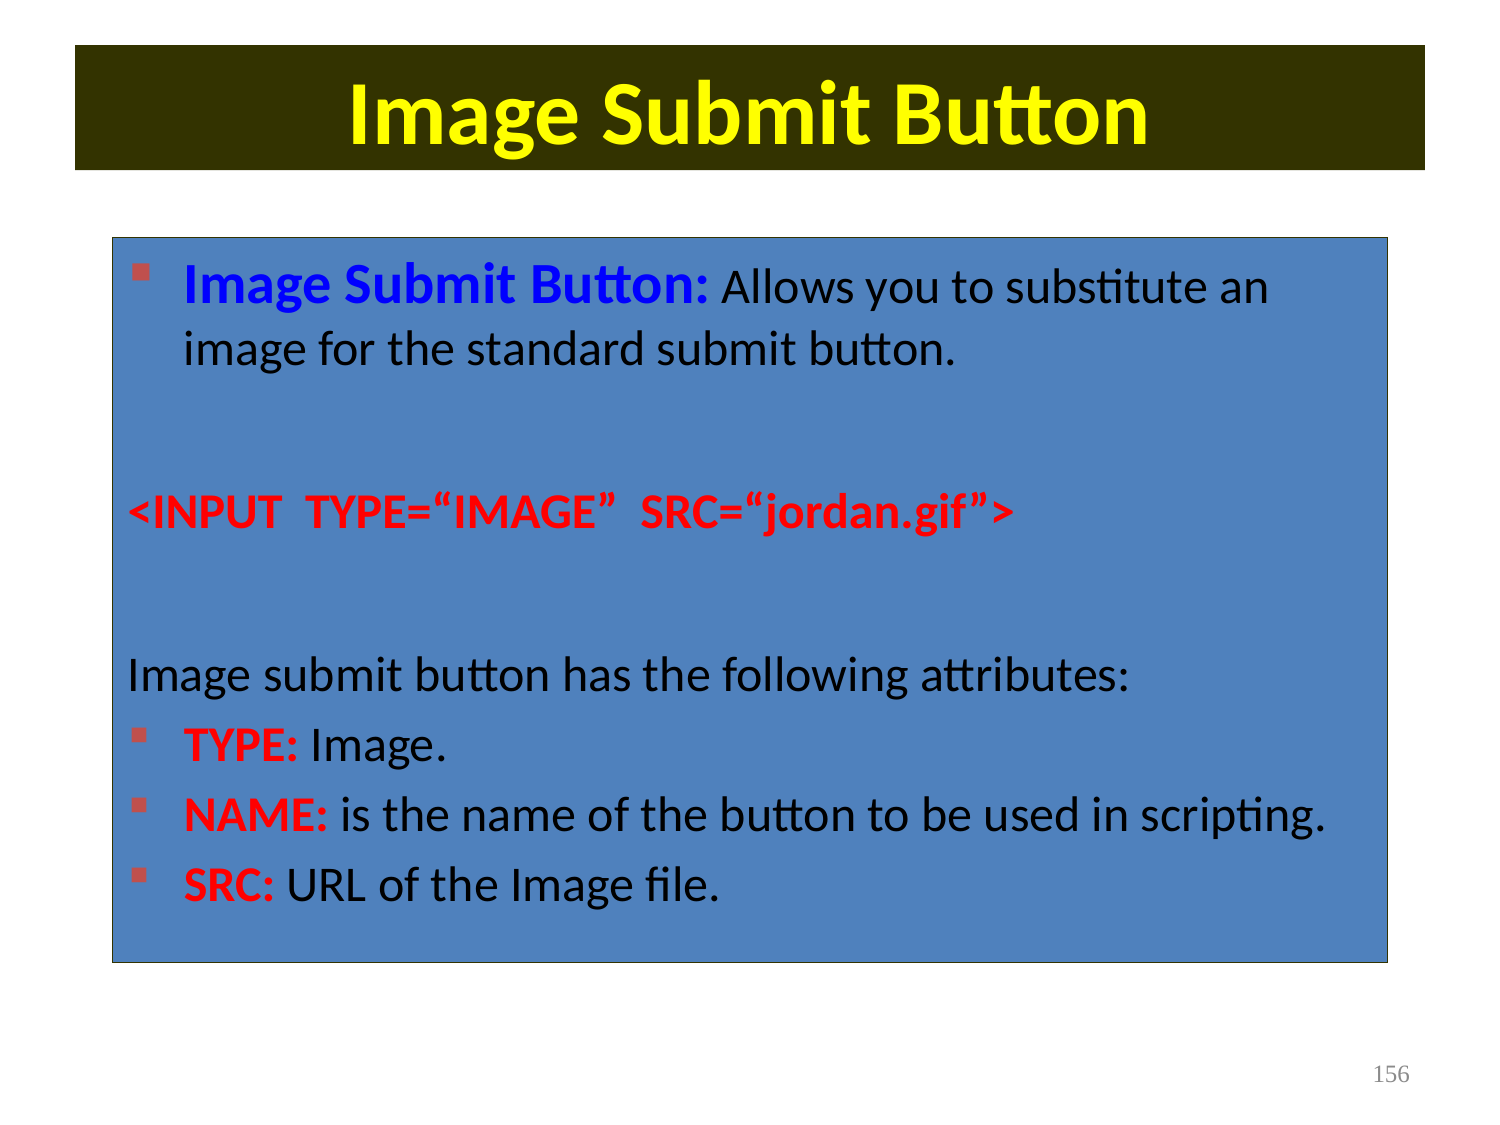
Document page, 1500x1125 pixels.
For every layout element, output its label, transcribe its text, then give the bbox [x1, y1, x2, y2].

slide_number <#> [1074, 1042, 1425, 1103]
list Image Submit Button: Allows you to substitute an image for the standard submit button. <INPUT TYPE=“IMAGE” SRC=“jordan.gif”> Image submit button has the following attributes: TYPE: Image. NAME: is the name of the button to be used in scripting. SRC: URL of the Image file. [112, 237, 1388, 963]
title Image Submit Button [75, 45, 1425, 171]
